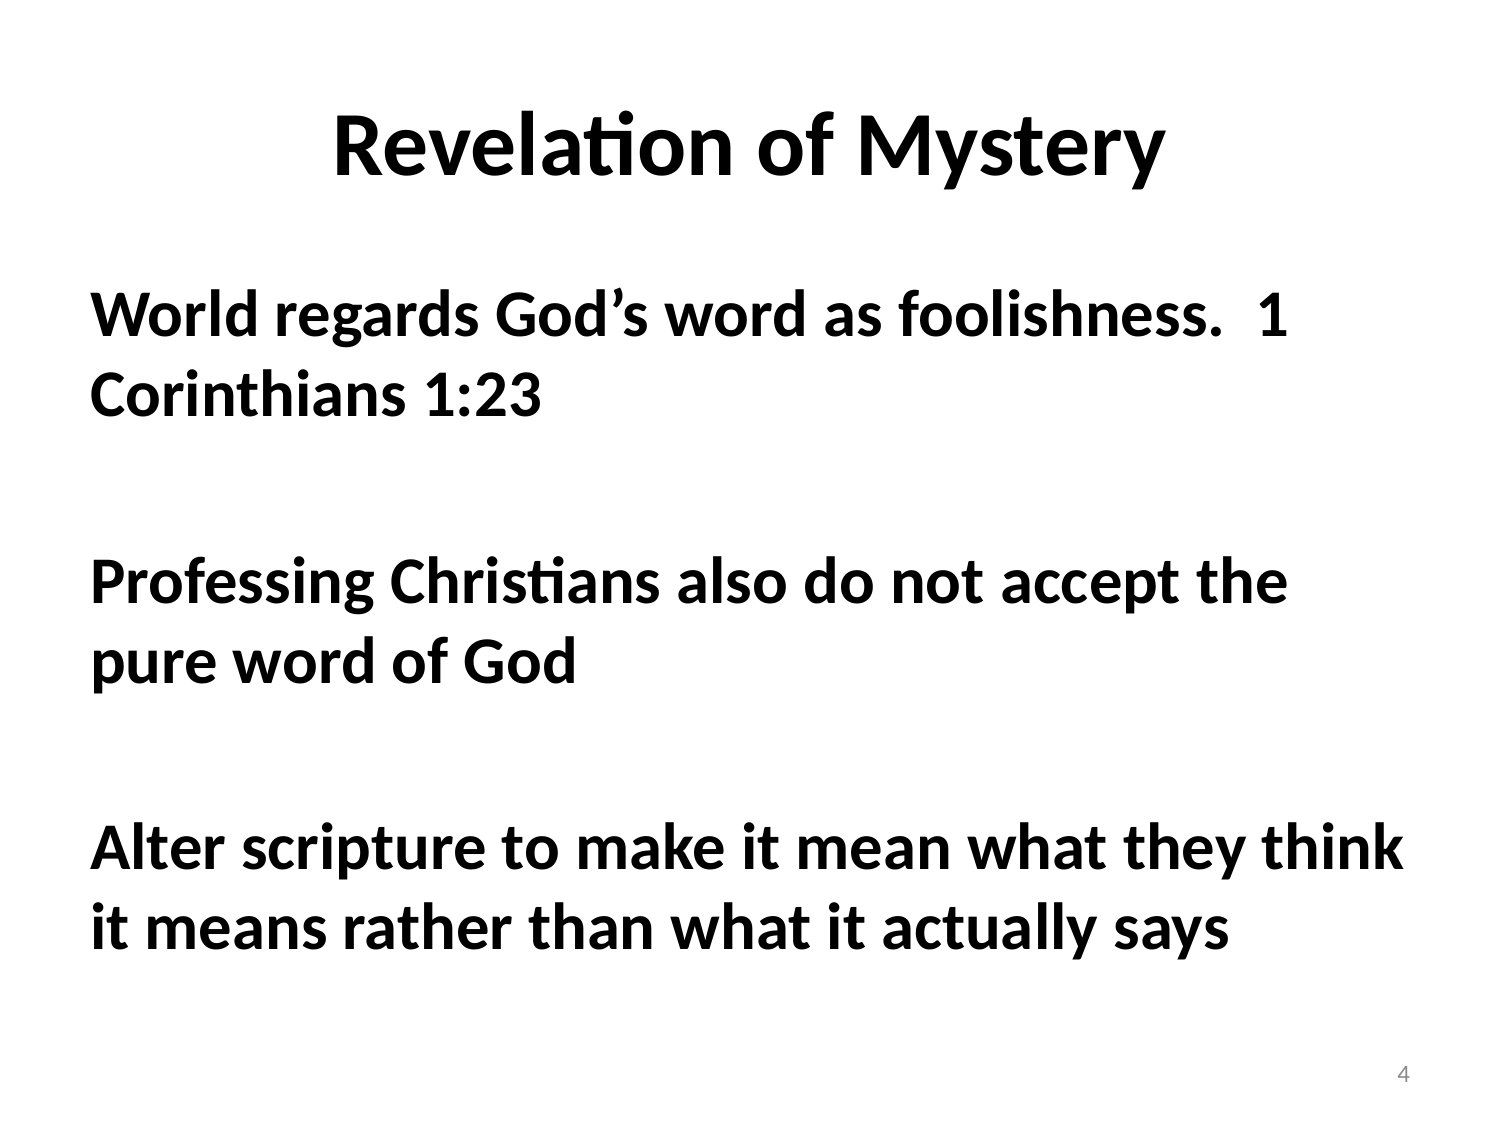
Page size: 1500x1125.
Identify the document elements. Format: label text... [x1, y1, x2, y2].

list World regards God’s word as foolishness. 1 Corinthians 1:23 Professing Christians also do not accept the pure word of God Alter scripture to make it mean what they think it means rather than what it actually says [75, 262, 1425, 1005]
title Revelation of Mystery [75, 45, 1425, 233]
slide_number 4 [1074, 1042, 1425, 1103]
